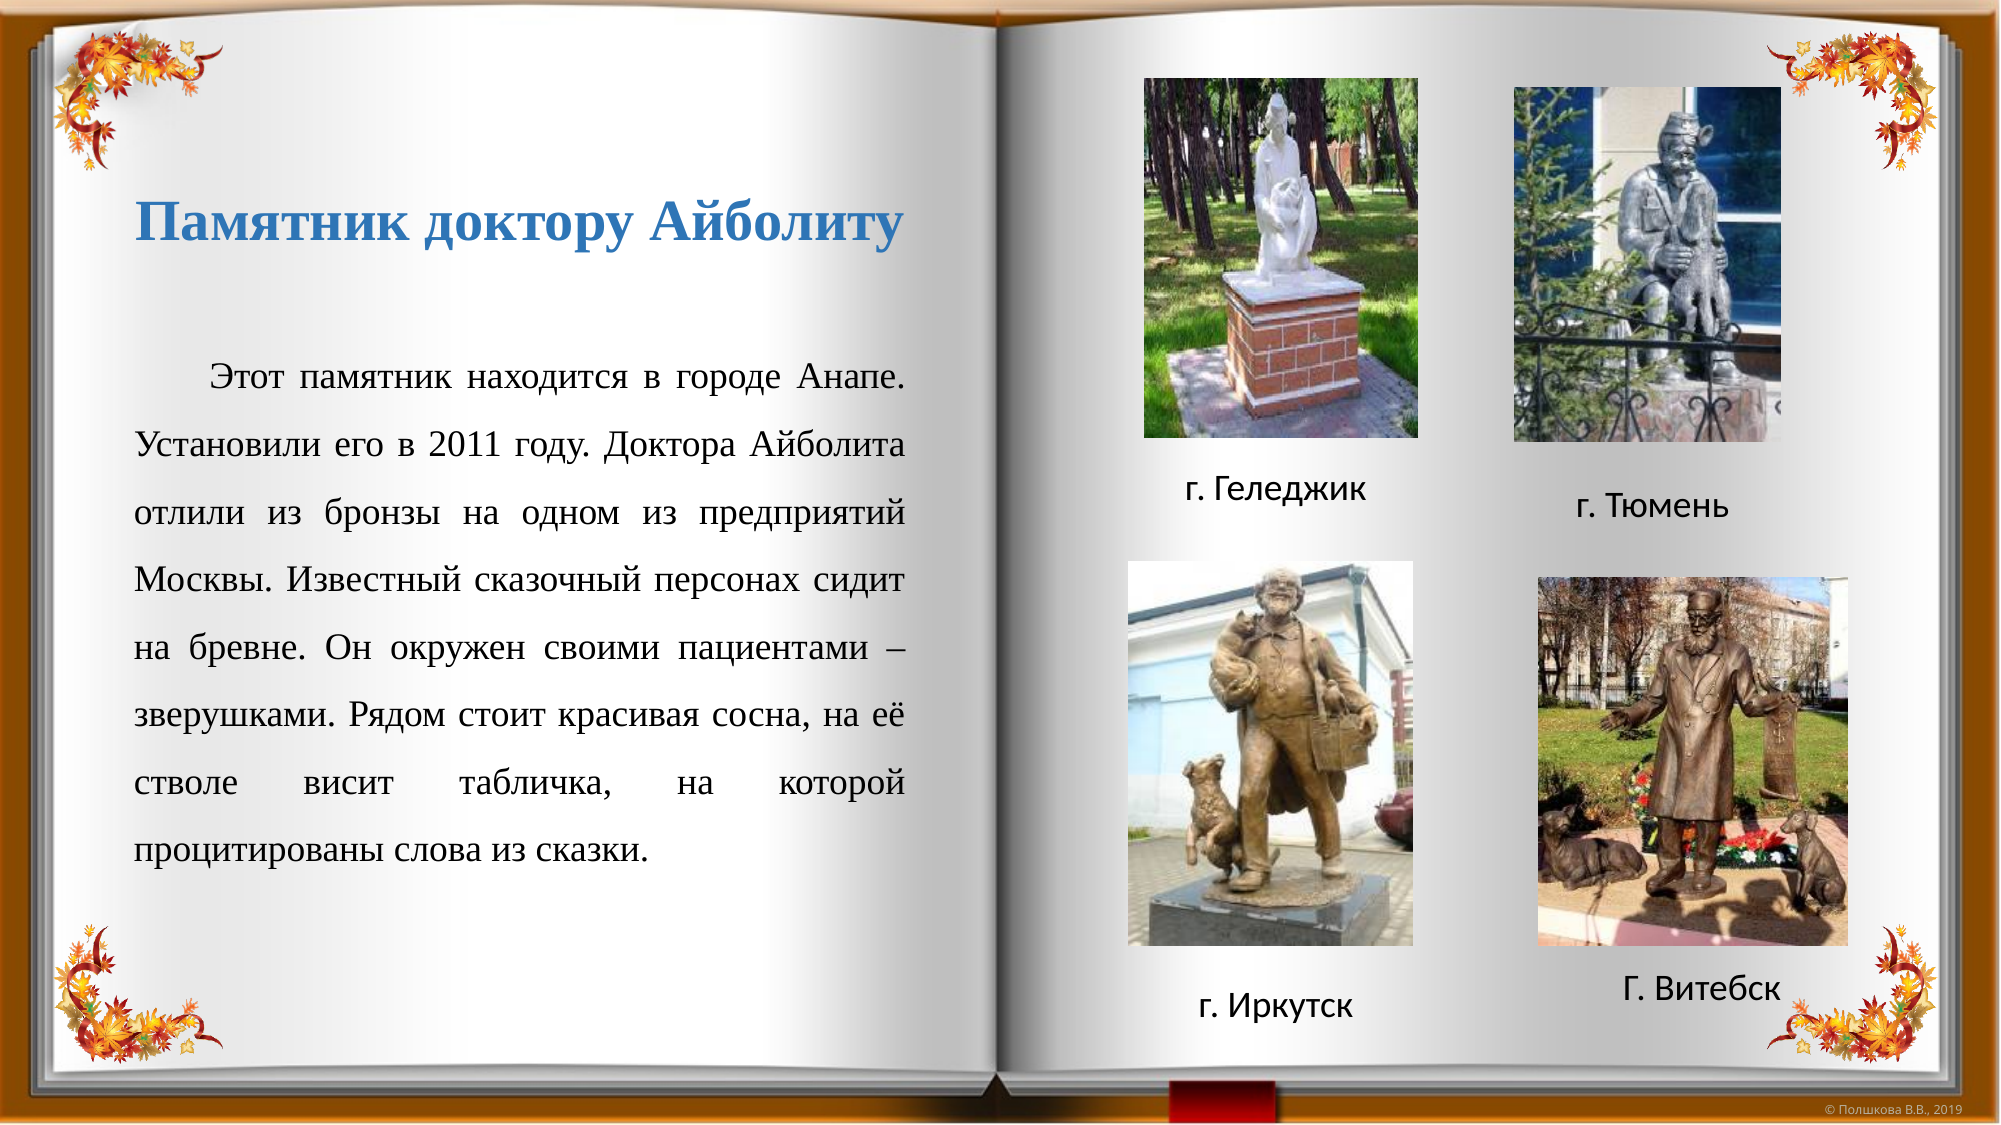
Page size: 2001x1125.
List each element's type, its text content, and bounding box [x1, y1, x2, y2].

text_box г. Геледжик [1170, 455, 1382, 516]
text_box г. Иркутск [1175, 972, 1378, 1033]
picture [0, 0, 2001, 1125]
text_box г. Тюмень [1561, 472, 1753, 533]
text_box Памятник доктору Айболиту Этот памятник находится в городе Анапе. Установили его в 2011 году. Доктора Айболита отлили из бронзы на одном из предприятий Москвы. Известный сказочный персонах сидит на бревне. Он окружен своими пациентами – зверушками. Рядом стоит красивая сосна, на её стволе висит табличка, на которой процитированы слова из сказки. [119, 174, 922, 877]
text_box Г. Витебск [1599, 955, 1805, 1016]
